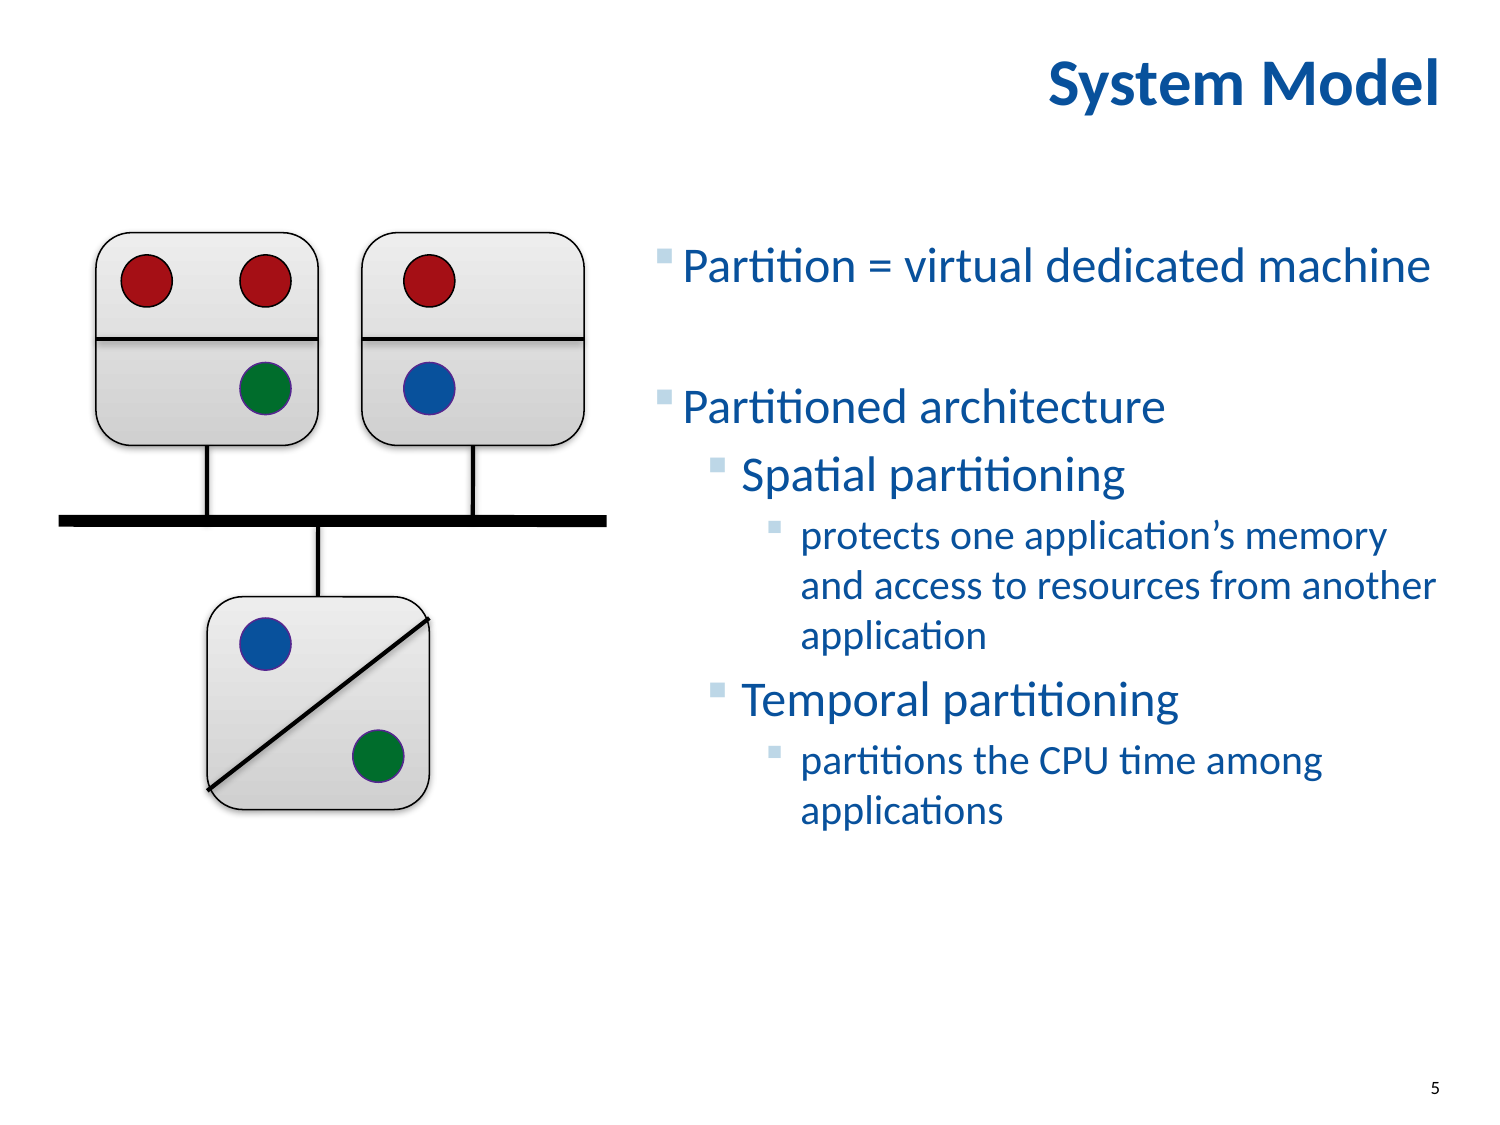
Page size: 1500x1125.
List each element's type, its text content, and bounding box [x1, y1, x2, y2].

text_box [206, 617, 430, 792]
list Partition = virtual dedicated machine Partitioned architecture Spatial partitioning protects one application’s memory and access to resources from another application Temporal partitioning partitions the CPU time among applications [652, 232, 1442, 1029]
text_box [216, 799, 421, 811]
text_box [95, 231, 319, 336]
text_box [95, 349, 319, 447]
text_box [240, 254, 292, 307]
text_box [361, 231, 585, 336]
text_box [361, 349, 585, 447]
text_box [210, 595, 426, 616]
text_box [121, 254, 173, 307]
title System Model [58, 0, 1442, 119]
text_box [403, 362, 455, 415]
text_box [240, 362, 292, 415]
text_box [403, 254, 455, 307]
